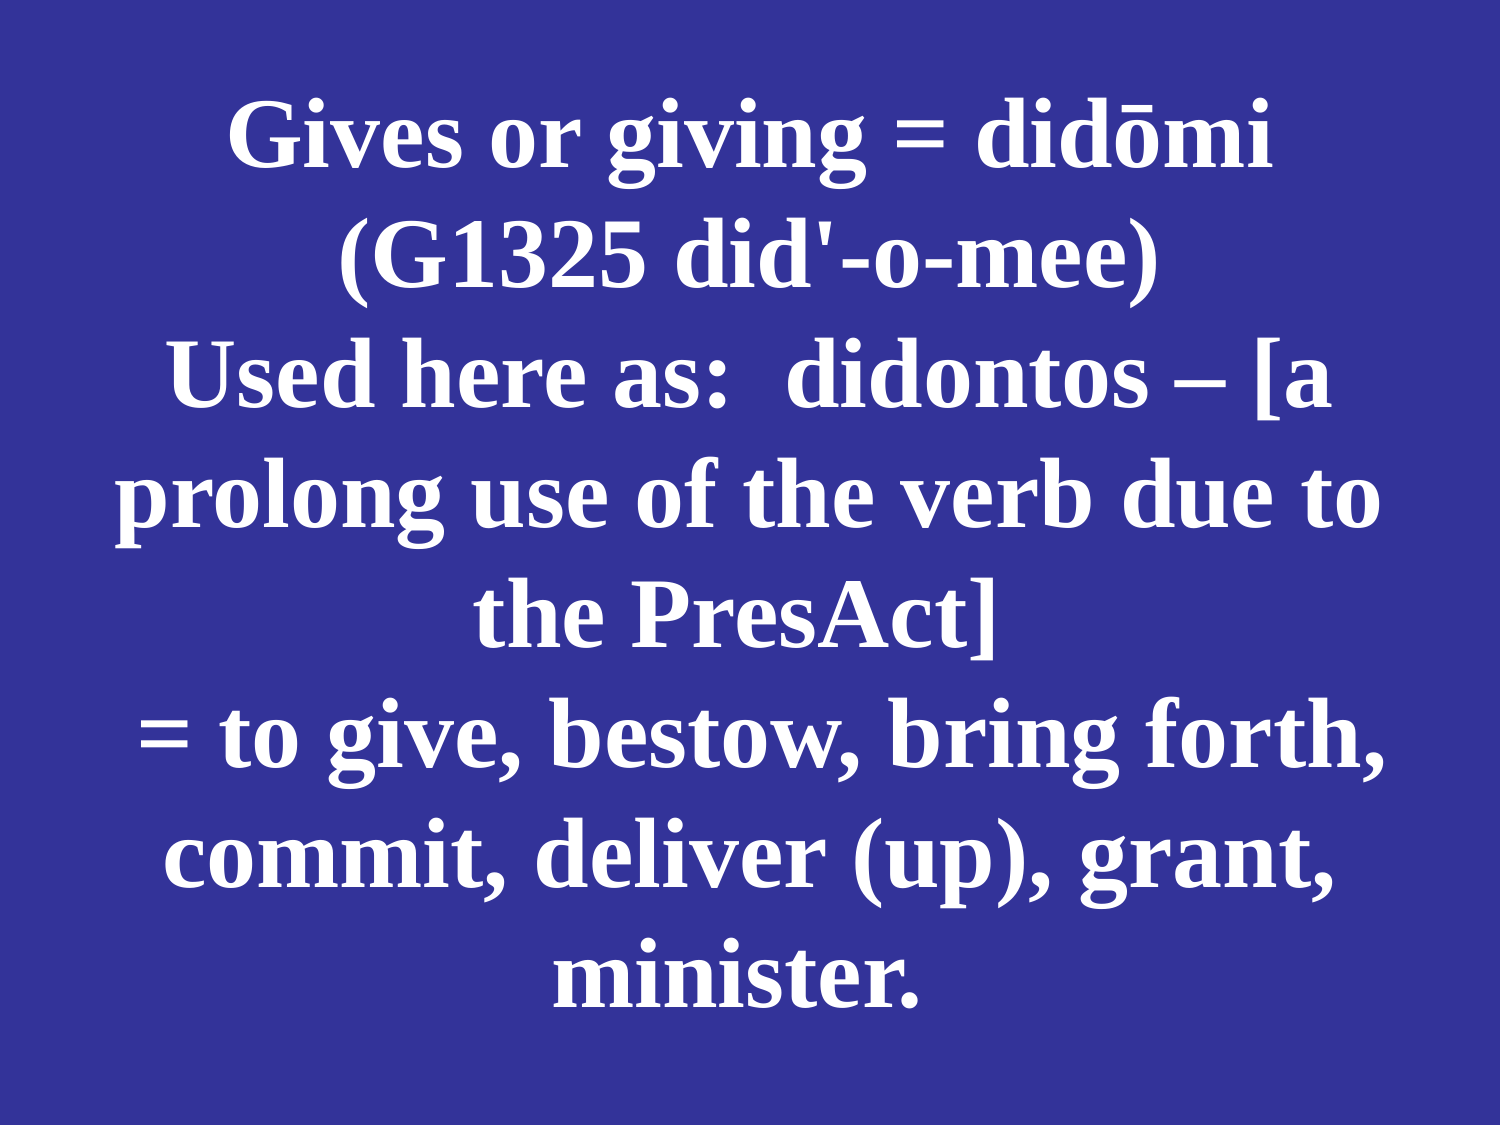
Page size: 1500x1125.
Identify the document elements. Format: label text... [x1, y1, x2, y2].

title Gives or giving = didōmi (G1325 did'-o-mee) Used here as: didontos – [a prolong use of the verb due to the PresAct] = to give, bestow, bring forth, commit, deliver (up), grant, minister. [50, 59, 1450, 247]
